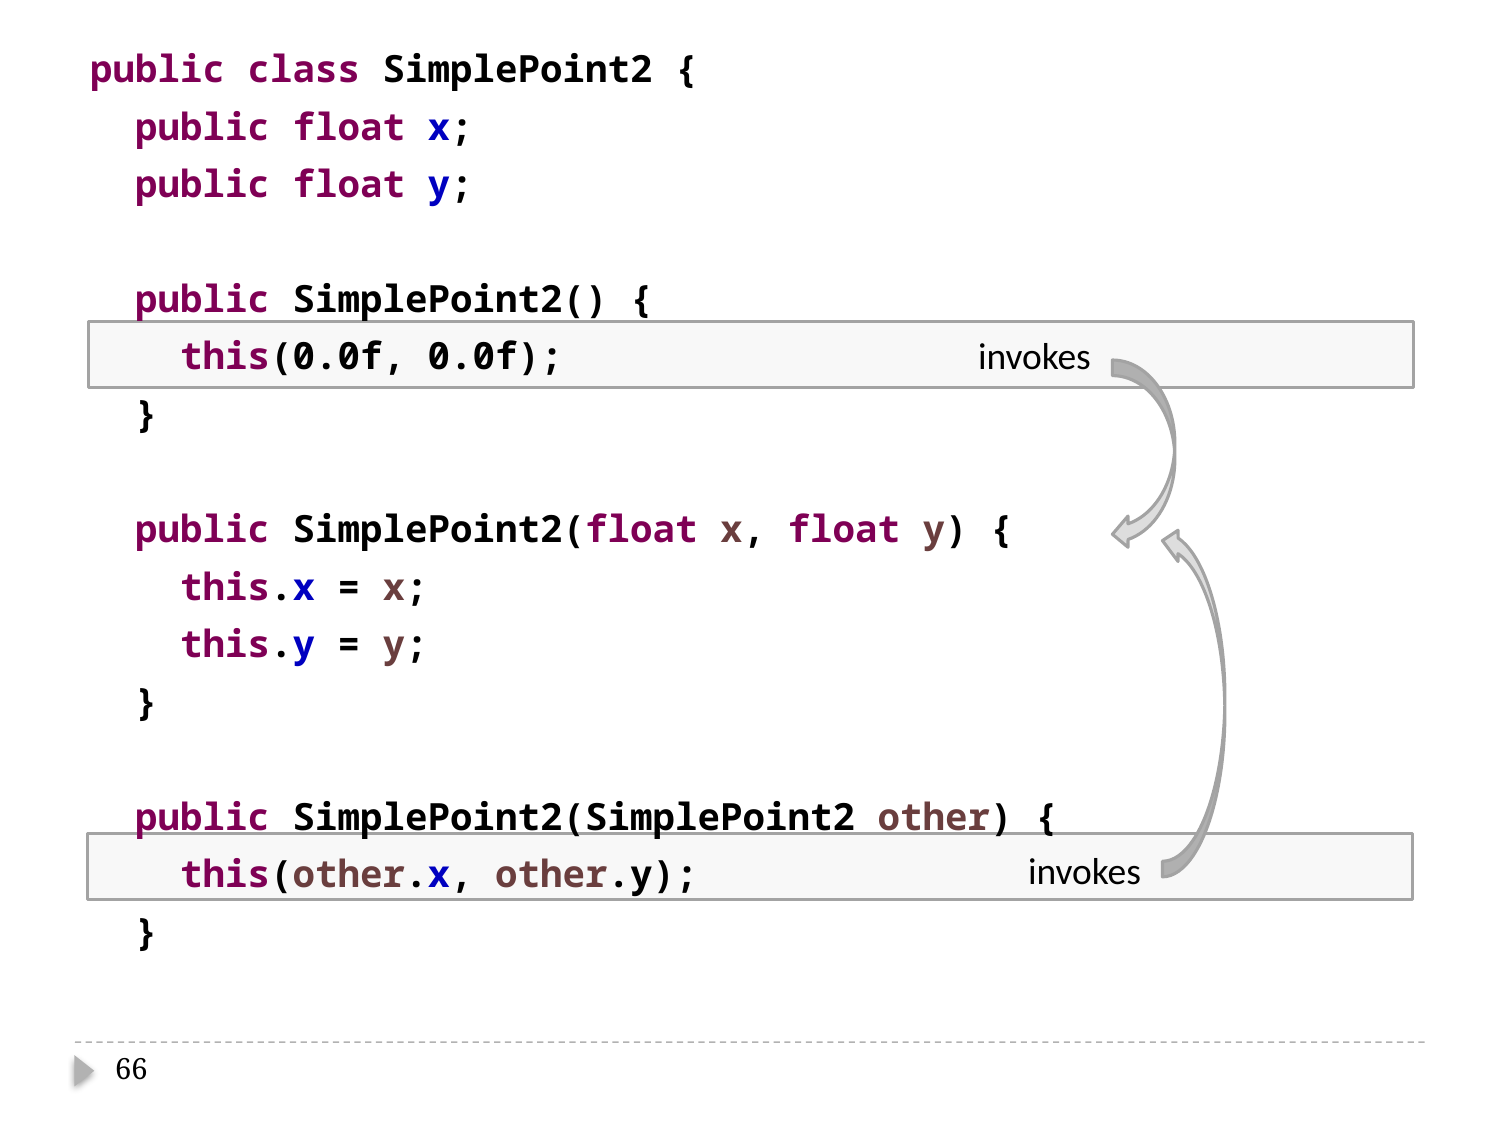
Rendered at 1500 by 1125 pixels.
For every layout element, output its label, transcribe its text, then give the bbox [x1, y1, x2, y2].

list public class SimplePoint2 { public float x; public float y; public SimplePoint2() { this(0.0f, 0.0f); } public SimplePoint2(float x, float y) { this.x = x; this.y = y; } public SimplePoint2(SimplePoint2 other) { this(other.x, other.y); } [74, 37, 1426, 1011]
slide_number 66 [100, 1042, 426, 1103]
